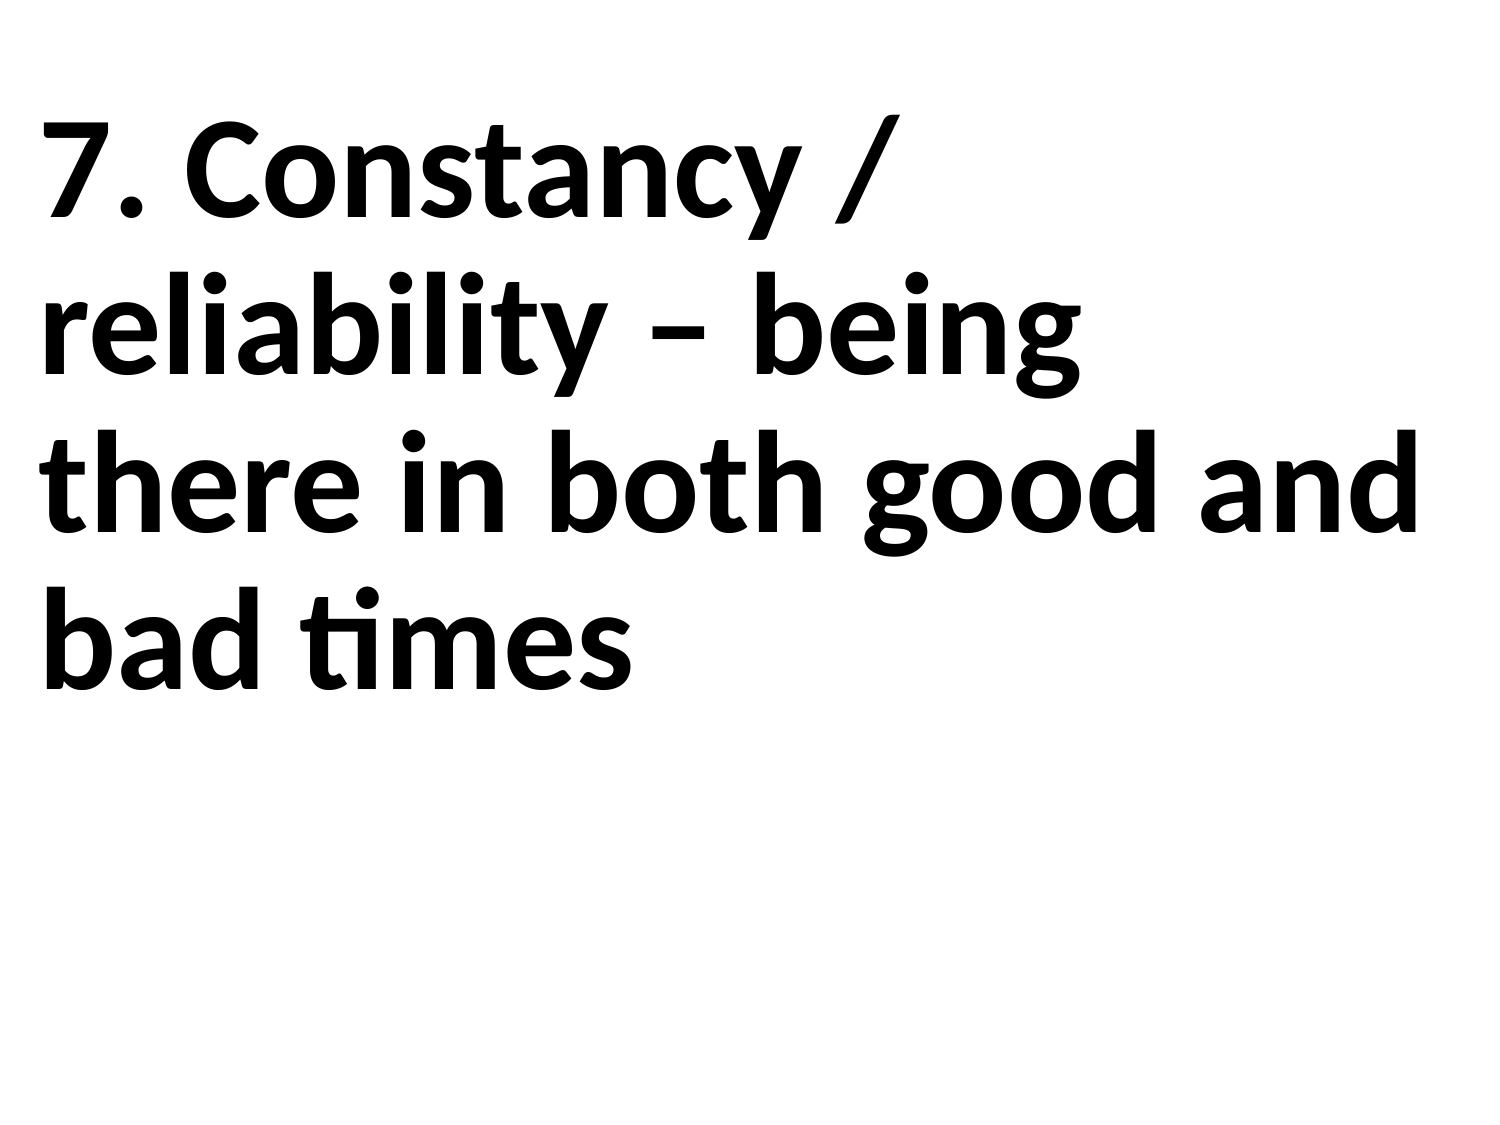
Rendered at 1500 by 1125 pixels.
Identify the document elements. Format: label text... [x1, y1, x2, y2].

list 7. Constancy / reliability – being there in both good and bad times [23, 83, 1449, 907]
